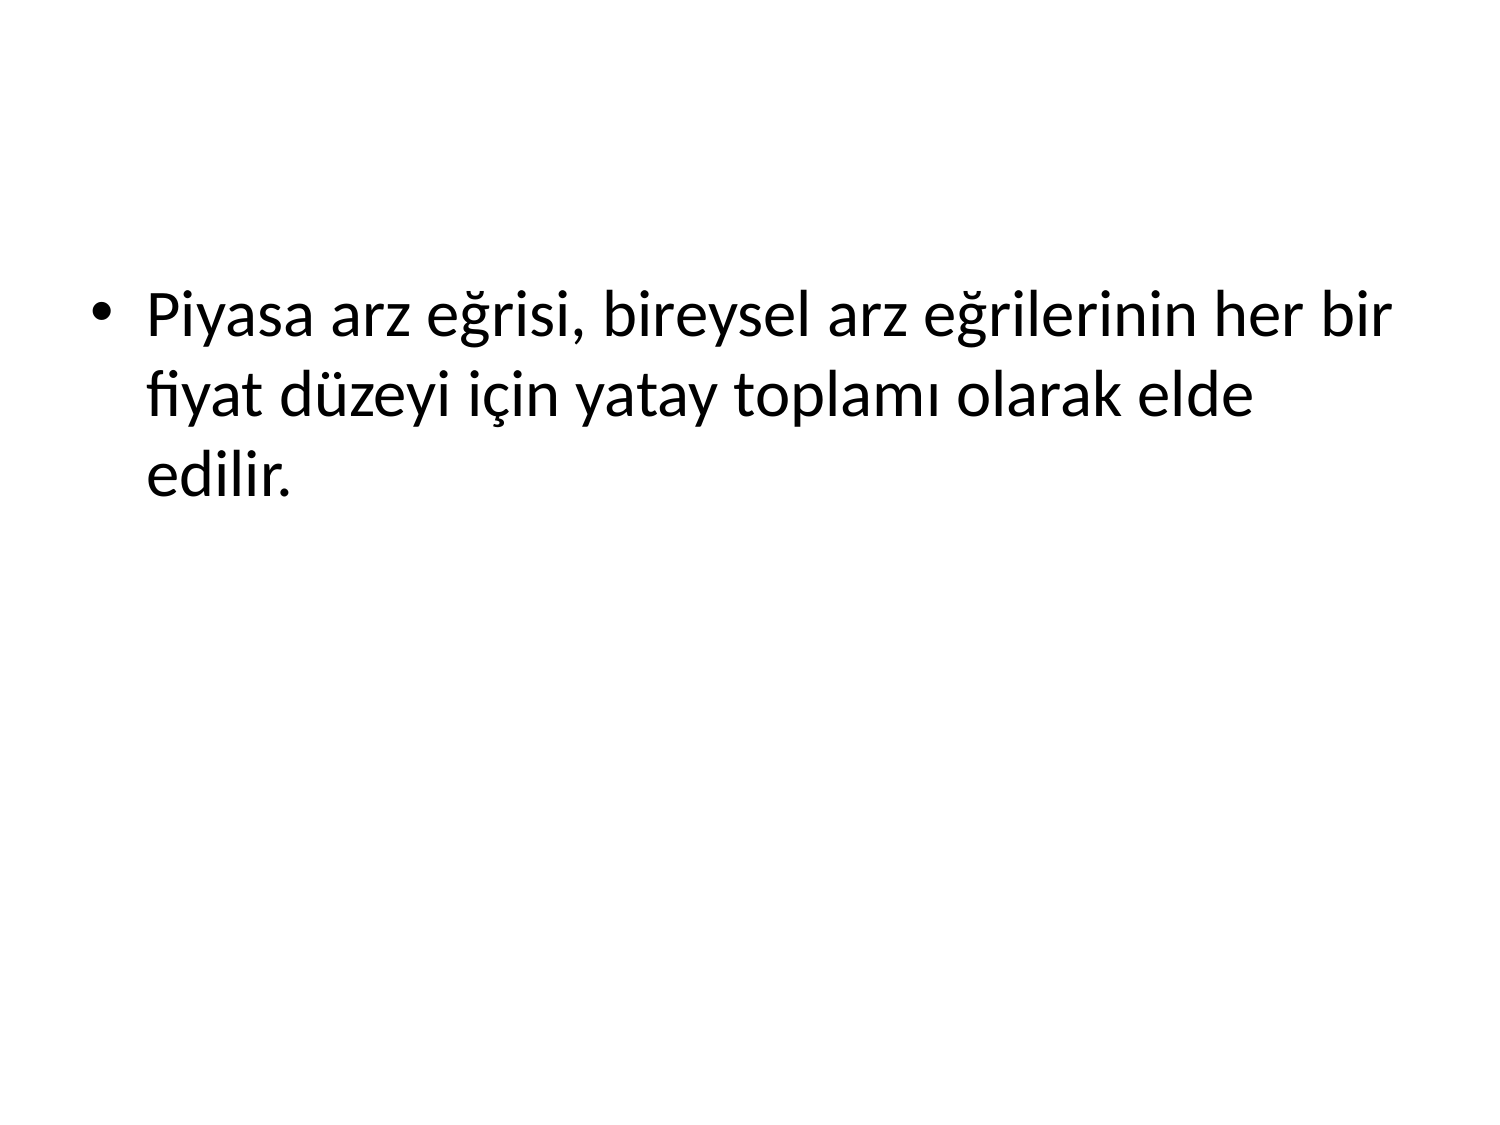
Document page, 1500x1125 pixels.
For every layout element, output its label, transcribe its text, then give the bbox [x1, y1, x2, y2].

list Piyasa arz eğrisi, bireysel arz eğrilerinin her bir fiyat düzeyi için yatay toplamı olarak elde edilir. [75, 262, 1425, 1005]
